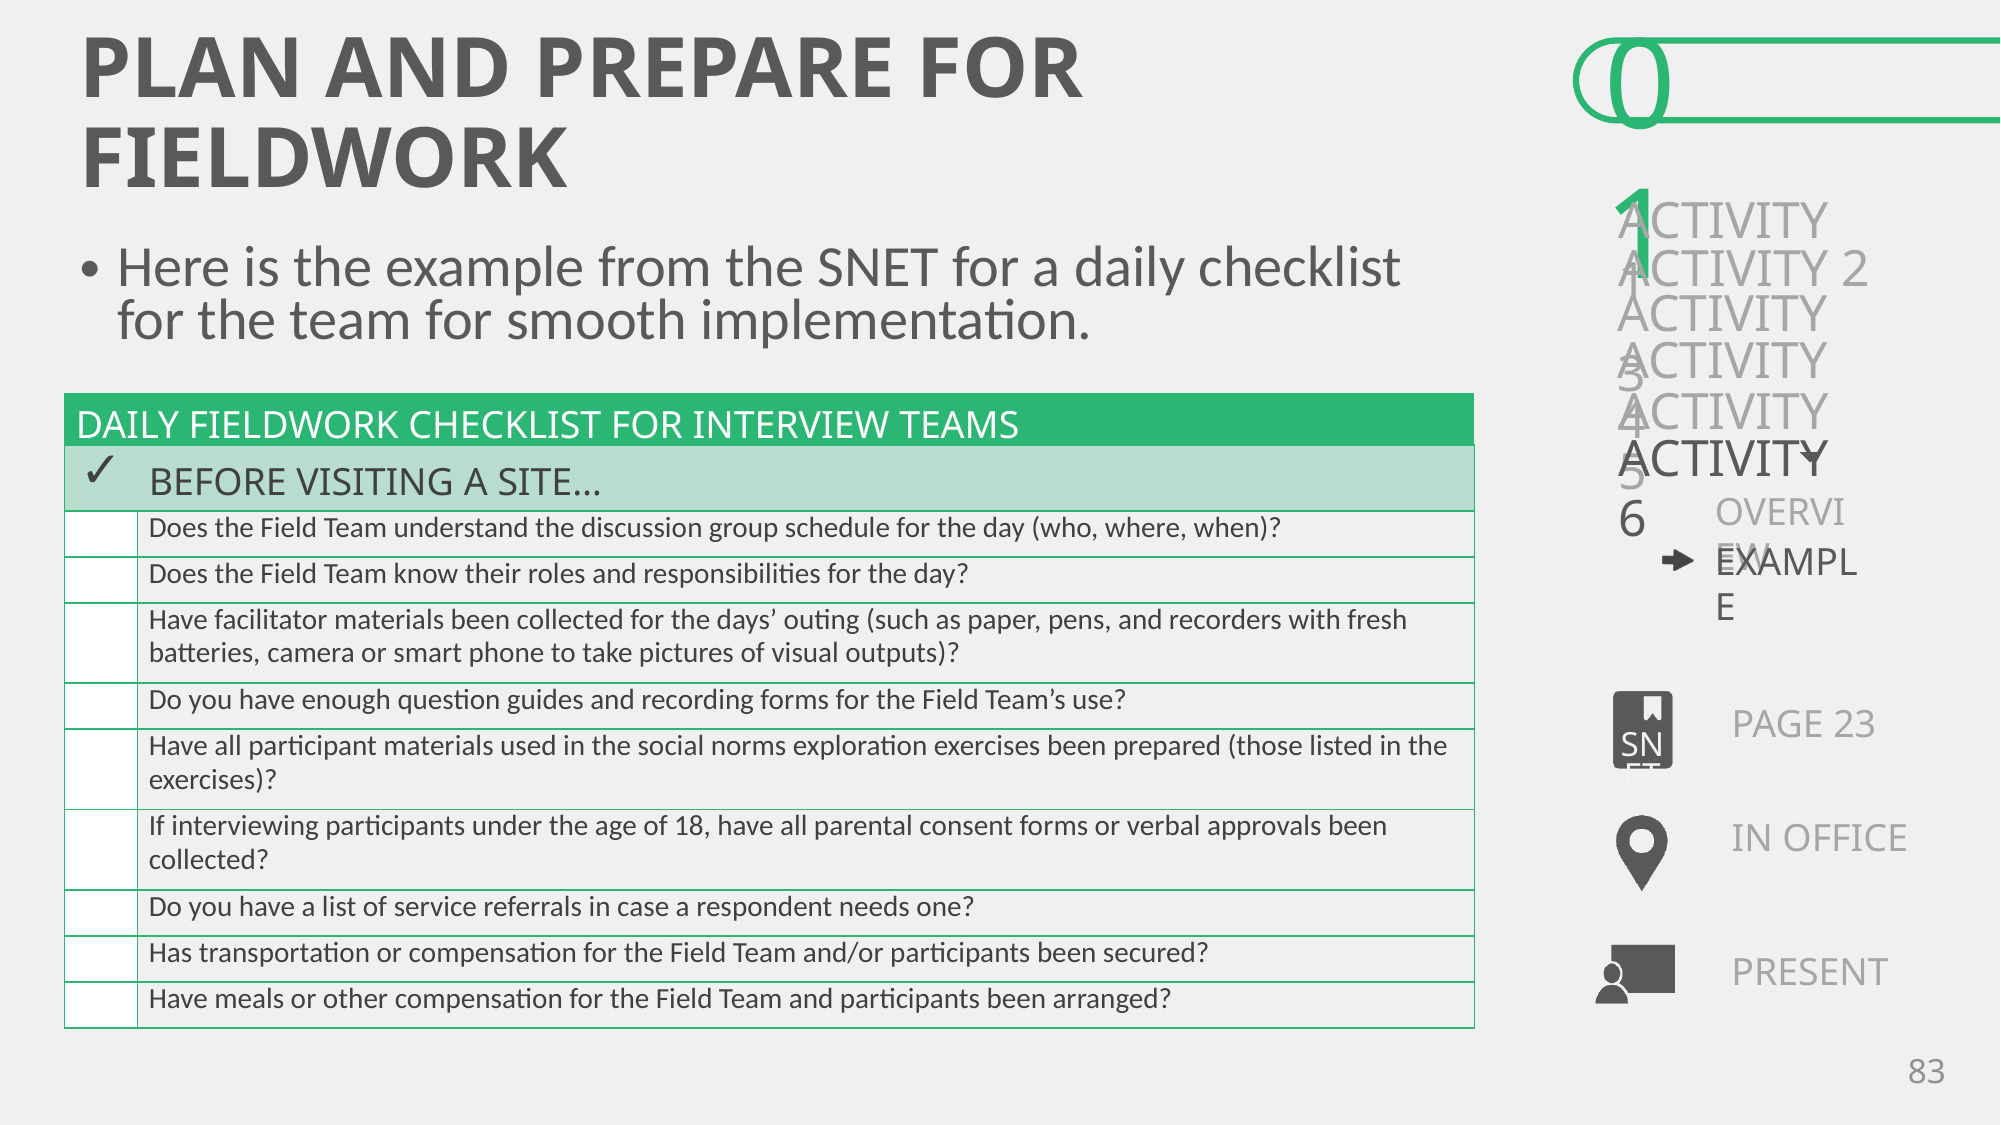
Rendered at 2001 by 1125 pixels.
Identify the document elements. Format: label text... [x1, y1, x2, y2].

table_cell [65, 937, 137, 981]
slide_number 83 [1716, 1042, 1961, 1103]
list Here is the example from the SNET for a daily checklist for the team for smooth implementation. [64, 237, 1475, 450]
table_cell [65, 684, 137, 728]
list PAGE 23 [1716, 697, 1957, 758]
table_cell [65, 512, 137, 556]
table_cell [65, 810, 137, 889]
table_cell ✓ [65, 450, 137, 510]
table_cell [65, 604, 137, 682]
table_cell [65, 891, 137, 935]
table_cell [65, 558, 137, 602]
table_cell Do you have a list of service referrals in case a respondent needs one? [138, 891, 1474, 935]
table_cell If interviewing participants under the age of 18, have all parental consent forms or verbal approvals been collected? [138, 810, 1474, 889]
table_cell Have all participant materials used in the social norms exploration exercises been prepared (those listed in the exercises)? [138, 730, 1474, 809]
title PLAN AND PREPARE FOR FIELDWORK [64, 40, 1475, 191]
list IN OFFICE [1716, 811, 1957, 902]
picture [1649, 533, 1703, 587]
table_cell [65, 730, 137, 809]
table_cell Does the Field Team understand the discussion group schedule for the day (who, where, when)? [138, 512, 1474, 556]
picture [1569, 646, 1714, 1049]
table_cell Before Visiting a Site… [137, 450, 1474, 510]
table_cell Do you have enough question guides and recording forms for the Field Team’s use? [138, 684, 1474, 728]
table_cell Has transportation or compensation for the Field Team and/or participants been secured? [138, 937, 1474, 981]
table_cell Have facilitator materials been collected for the days’ outing (such as paper, pens, and recorders with fresh batteries, camera or smart phone to take pictures of visual outputs)? [138, 604, 1474, 682]
table_cell Have meals or other compensation for the Field Team and participants been arranged? [138, 983, 1474, 1027]
table_cell [65, 983, 137, 1027]
table_cell Does the Field Team know their roles and responsibilities for the day? [138, 558, 1474, 602]
